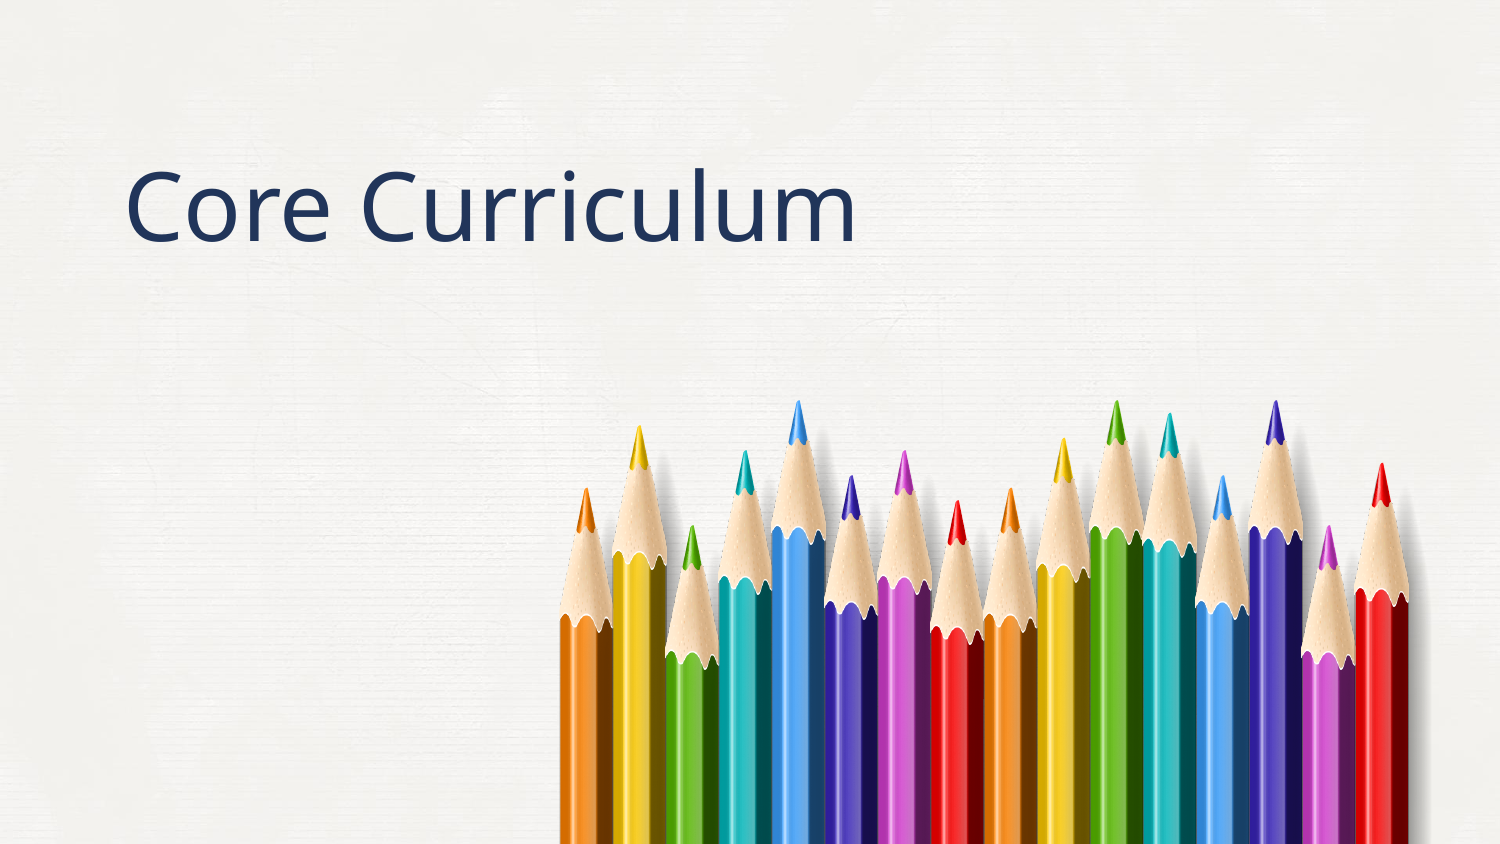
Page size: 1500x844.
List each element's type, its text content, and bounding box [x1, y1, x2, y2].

picture [0, 0, 1500, 844]
title Core Curriculum [123, 72, 1352, 263]
